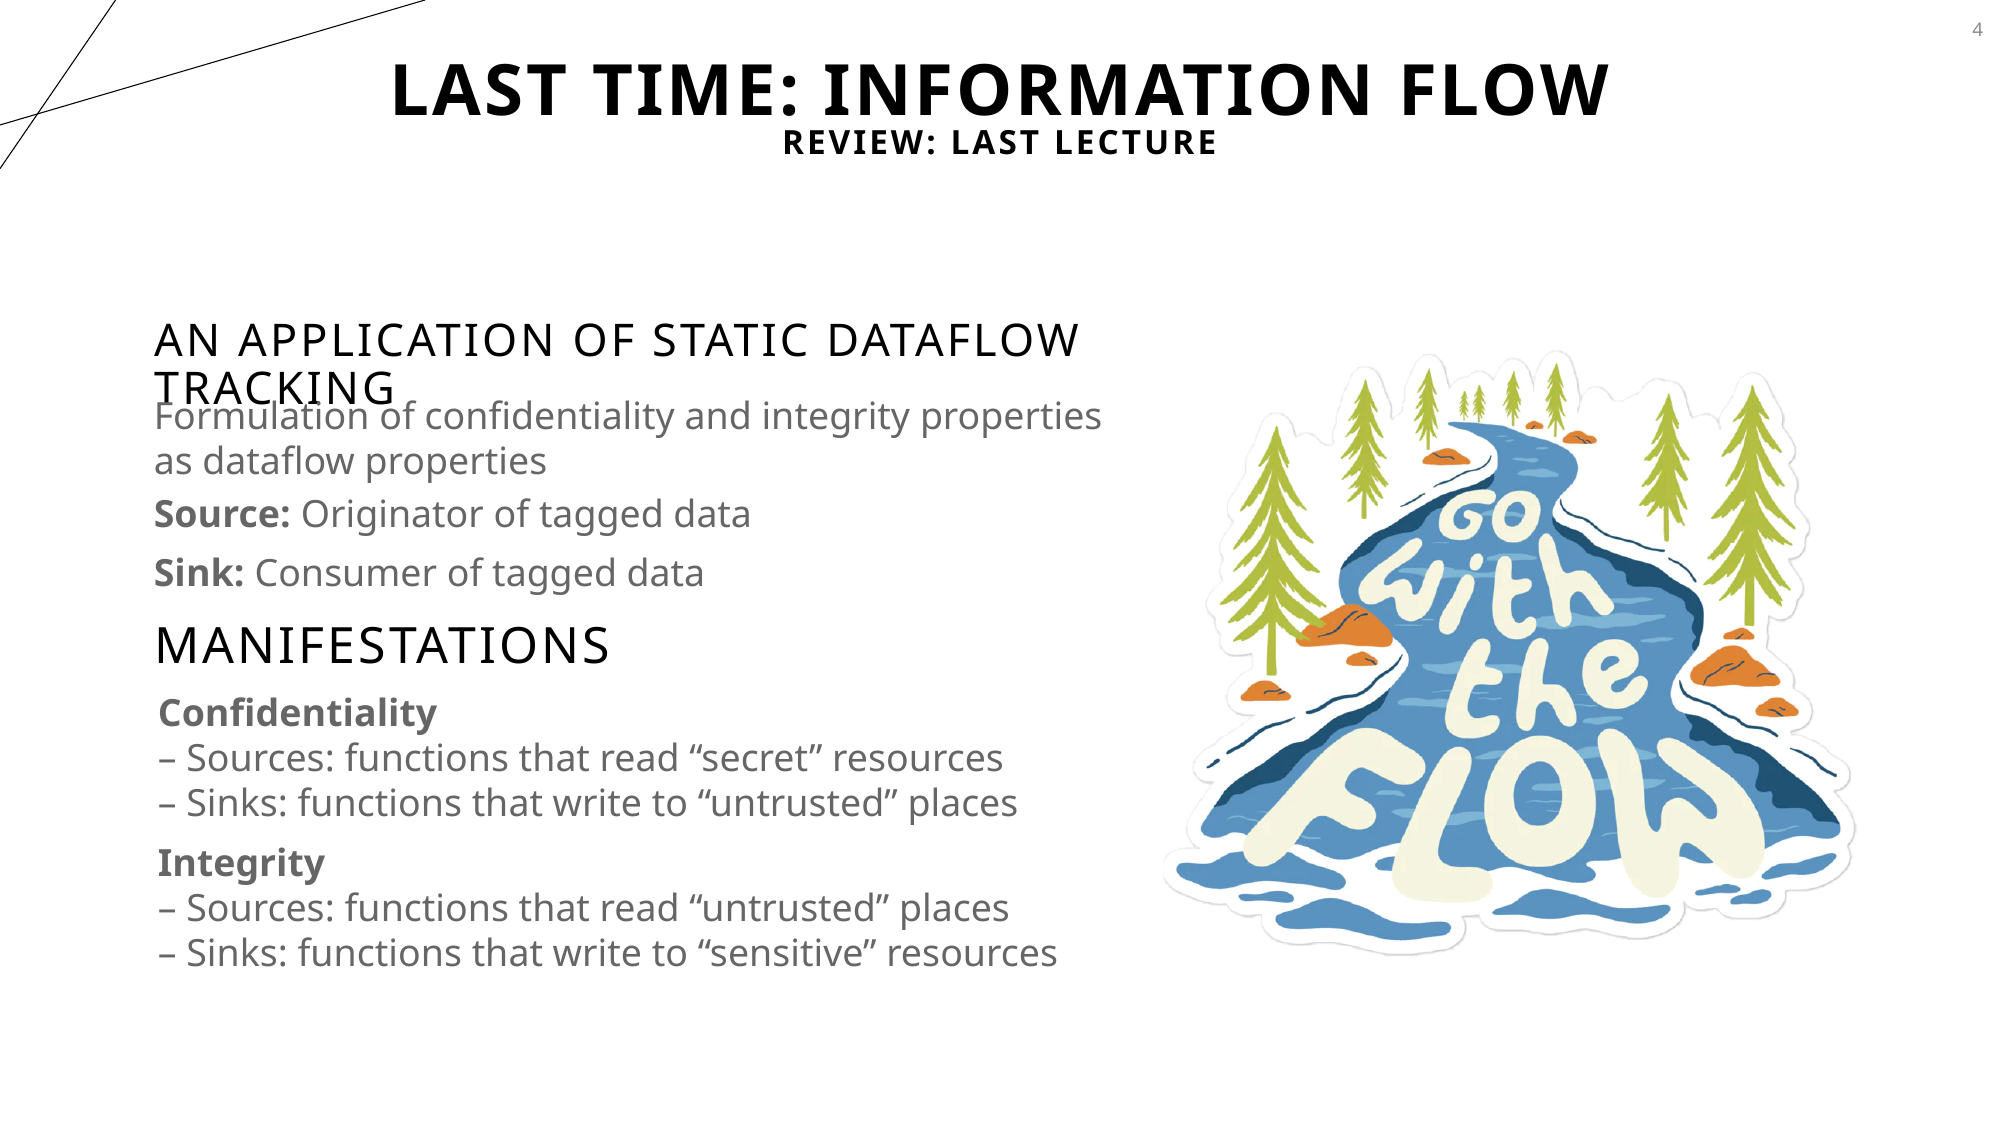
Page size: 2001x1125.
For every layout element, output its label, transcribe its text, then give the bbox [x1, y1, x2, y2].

text_box Sink: Consumer of tagged data [139, 541, 1141, 602]
text_box Integrity – Sources: functions that read “untrusted” places – Sinks: functions that write to “sensitive” resources [143, 832, 1145, 982]
text_box Source: Originator of tagged data [139, 483, 1141, 541]
text_box Formulation of confidentiality and integrity properties as dataflow properties [139, 384, 1141, 483]
title Last Time: Information Flow [1, 0, 1999, 202]
text_box Review: Last Lecture [1, 34, 1998, 253]
text_box An application of static dataflow tracking [139, 309, 1304, 423]
text_box Manifestations [139, 613, 1163, 726]
picture [1163, 343, 1861, 967]
text_box Confidentiality – Sources: functions that read “secret” resources – Sinks: functions that write to “untrusted” places [143, 726, 1145, 832]
